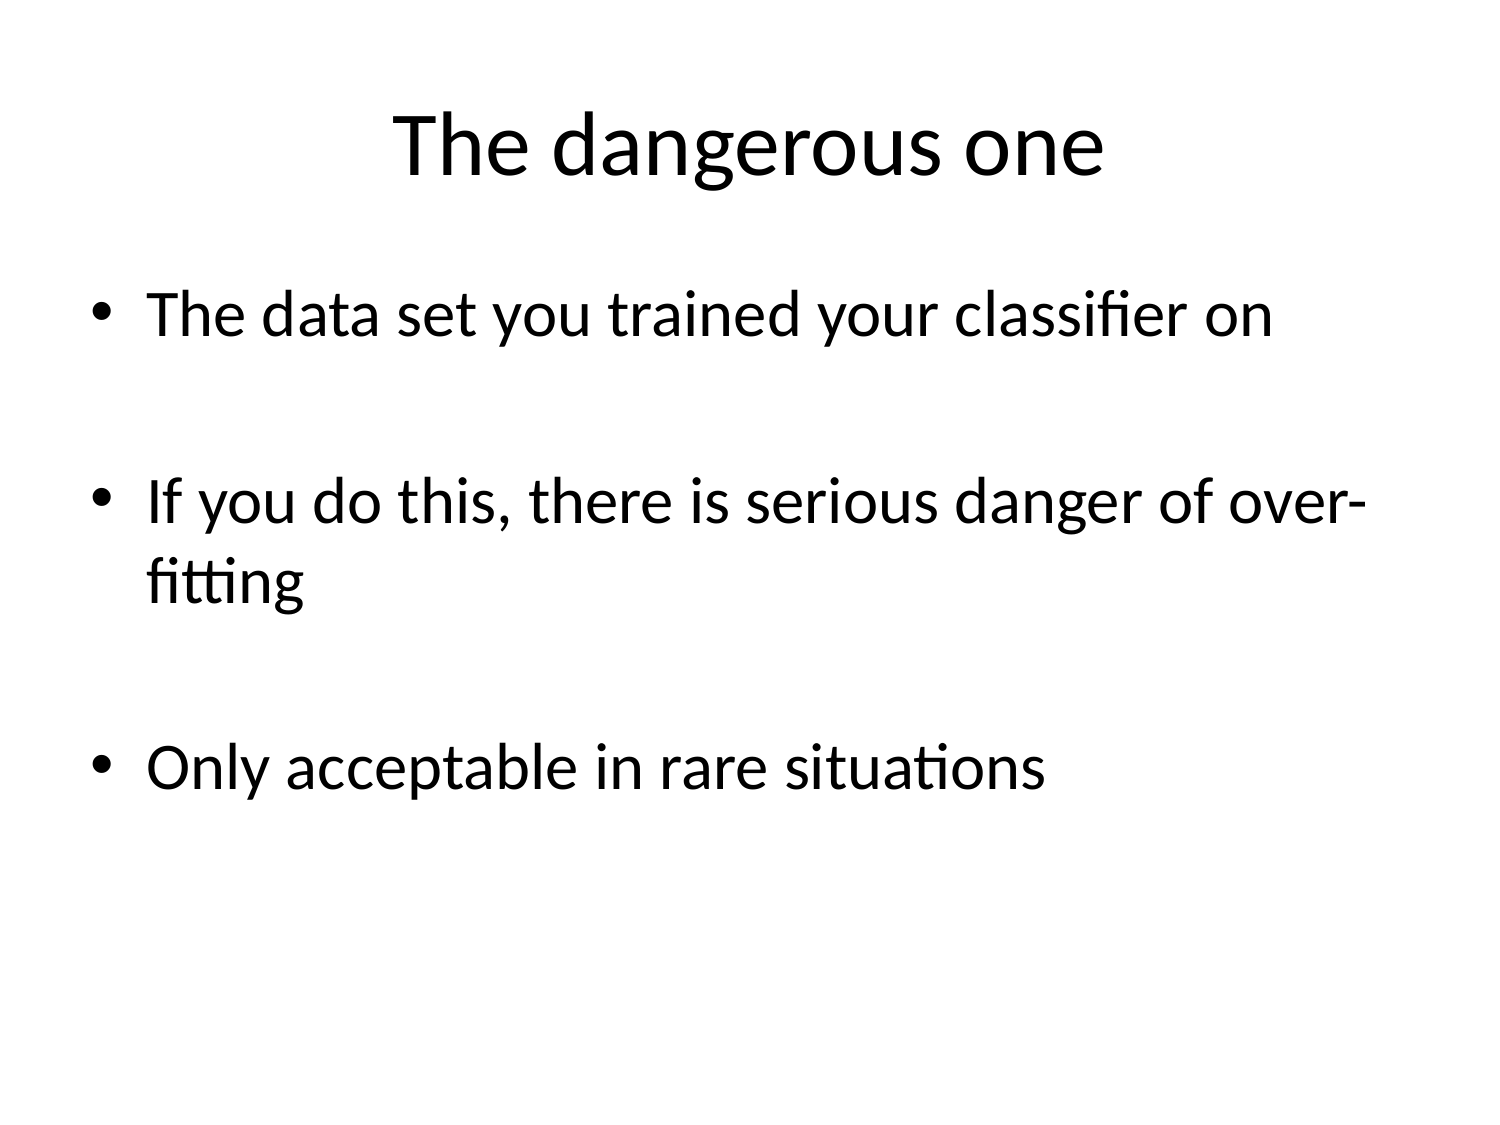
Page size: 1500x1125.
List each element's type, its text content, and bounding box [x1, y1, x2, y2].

list The data set you trained your classifier on If you do this, there is serious danger of over-fitting Only acceptable in rare situations [75, 262, 1425, 1005]
title The dangerous one [75, 45, 1425, 233]
